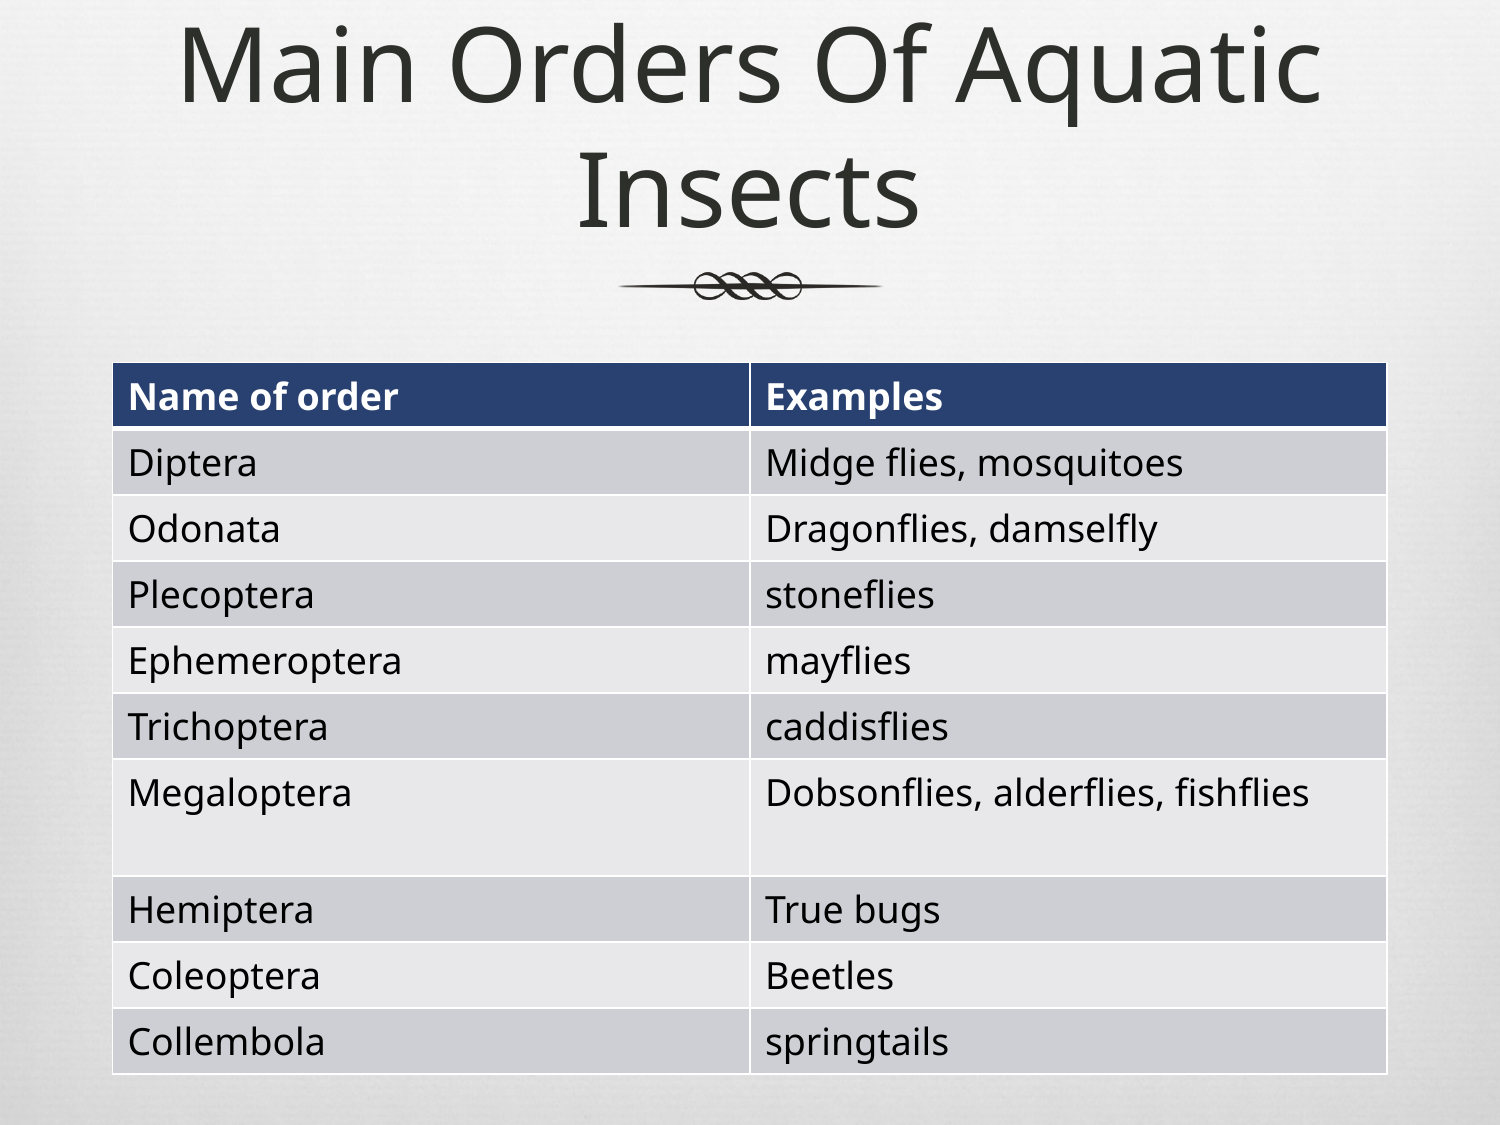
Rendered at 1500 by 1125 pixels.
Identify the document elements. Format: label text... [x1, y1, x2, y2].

table_header Name of order [113, 363, 749, 426]
table_cell Coleoptera [113, 943, 749, 1007]
table_cell Odonata [113, 496, 749, 560]
table_cell Megaloptera [113, 760, 749, 875]
table_cell Beetles [751, 943, 1386, 1007]
table_cell True bugs [751, 877, 1386, 941]
table_cell springtails [751, 1009, 1386, 1073]
table_header Examples [751, 363, 1386, 426]
table_cell Plecoptera [113, 562, 749, 626]
table_cell Diptera [113, 431, 749, 494]
table_cell Trichoptera [113, 694, 749, 758]
table_cell Dragonflies, damselfly [751, 496, 1386, 560]
table_cell Collembola [113, 1009, 749, 1073]
table_cell caddisflies [751, 694, 1386, 758]
title Main Orders Of Aquatic Insects [112, 10, 1388, 236]
table_cell Dobsonflies, alderflies, fishflies [751, 760, 1386, 875]
table_cell Ephemeroptera [113, 628, 749, 692]
table_cell Midge flies, mosquitoes [751, 431, 1386, 494]
table_cell stoneflies [751, 562, 1386, 626]
table_cell Hemiptera [113, 877, 749, 941]
picture [615, 272, 885, 300]
table_cell mayflies [751, 628, 1386, 692]
